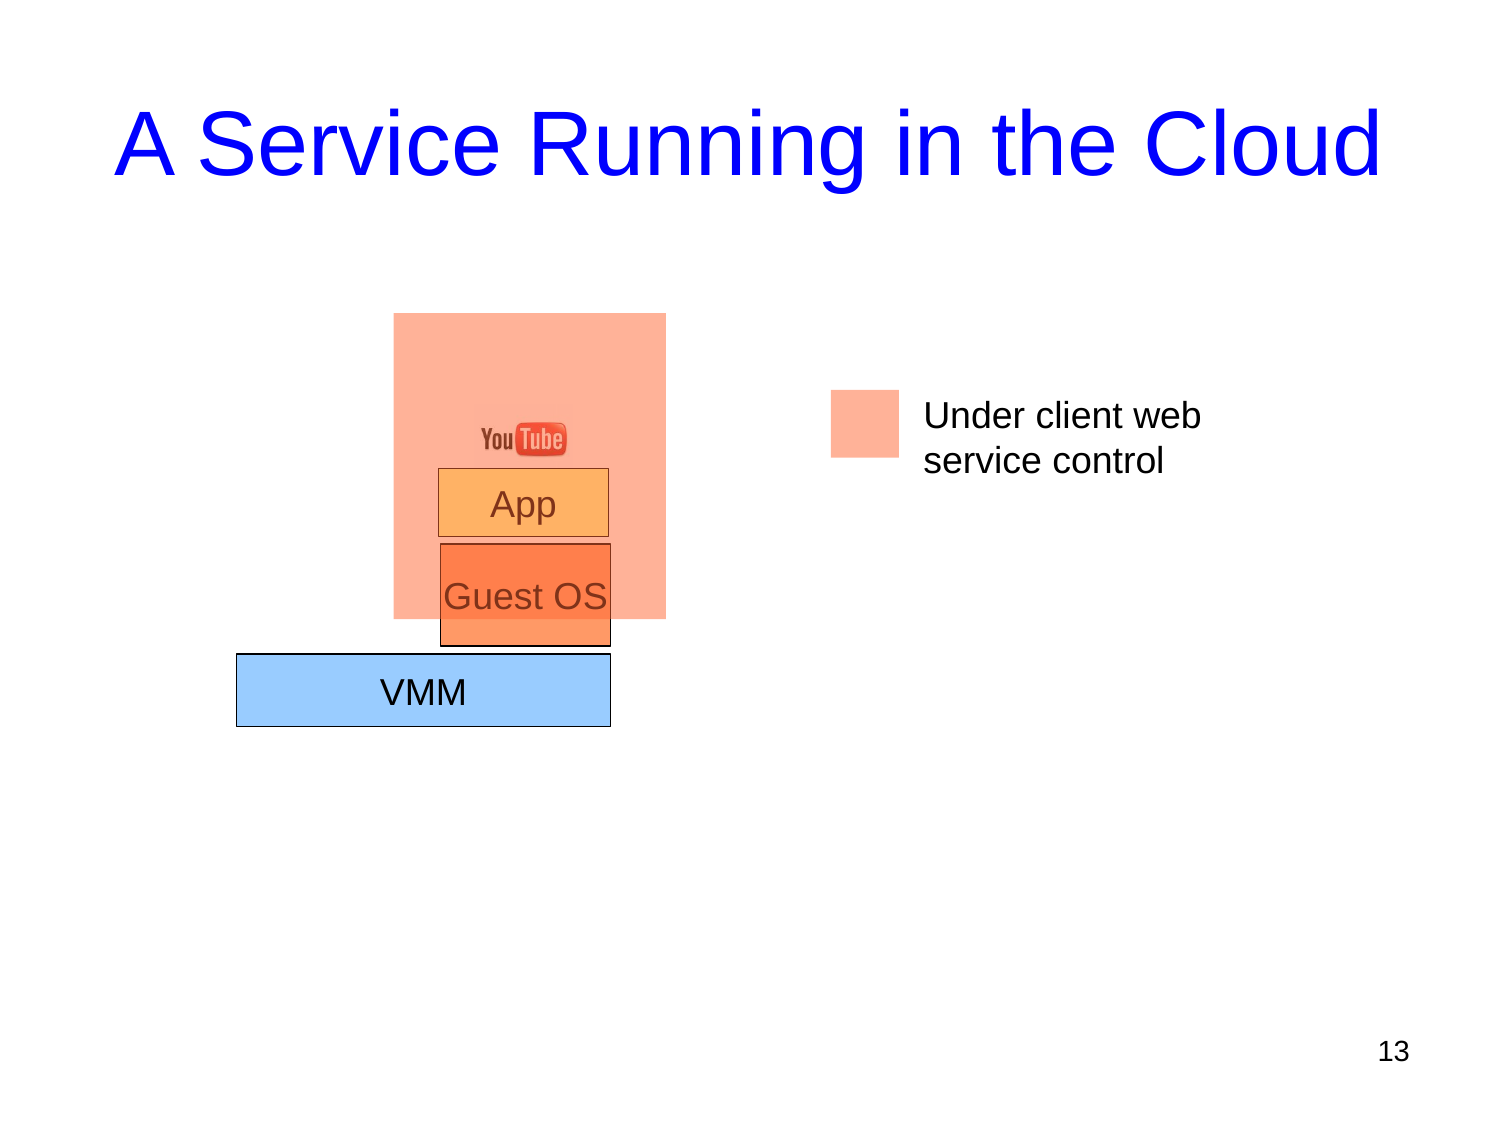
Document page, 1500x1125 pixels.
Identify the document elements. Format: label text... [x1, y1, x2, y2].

slide_number 13 [1074, 1024, 1426, 1103]
text_box Under client web service control [909, 384, 1216, 474]
picture [474, 404, 573, 473]
text_box [830, 389, 899, 458]
text_box VMM [236, 653, 611, 727]
text_box [393, 313, 666, 620]
title A Service Running in the Cloud [74, 51, 1425, 227]
text_box Guest OS [440, 620, 611, 647]
